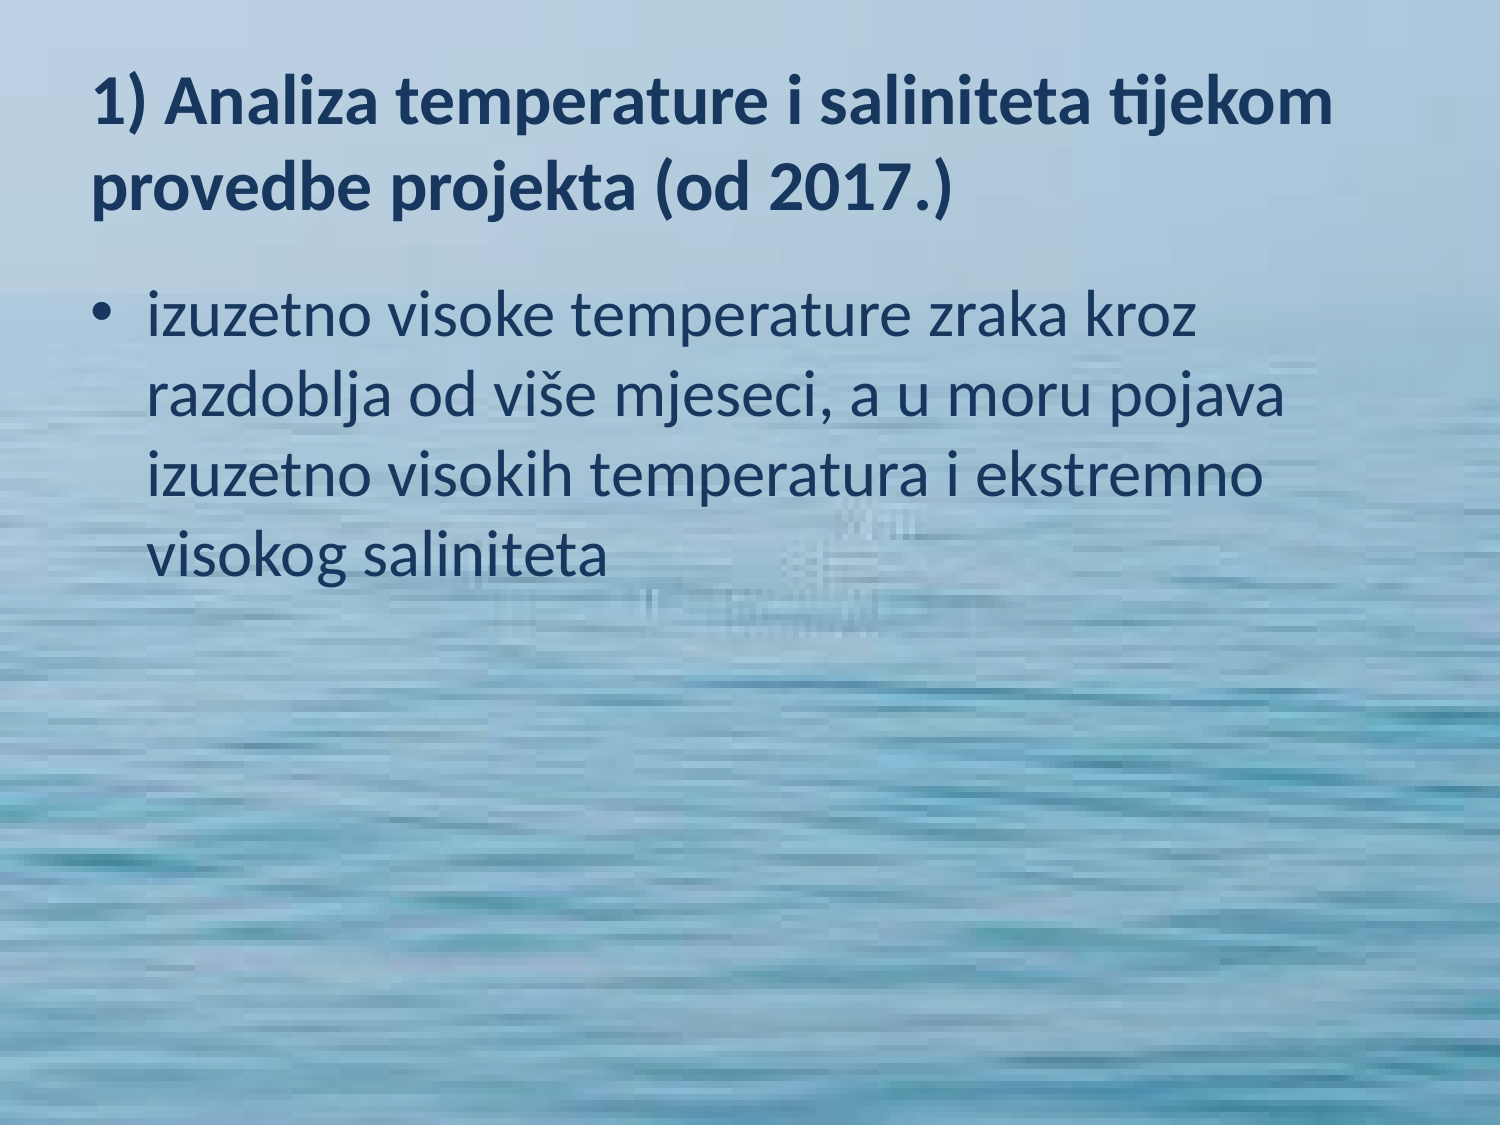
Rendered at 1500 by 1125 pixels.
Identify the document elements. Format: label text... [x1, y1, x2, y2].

list izuzetno visoke temperature zraka kroz razdoblja od više mjeseci, a u moru pojava izuzetno visokih temperatura i ekstremno visokog saliniteta [75, 262, 1425, 1005]
title 1) Analiza temperature i saliniteta tijekom provedbe projekta (od 2017.) [75, 45, 1425, 233]
